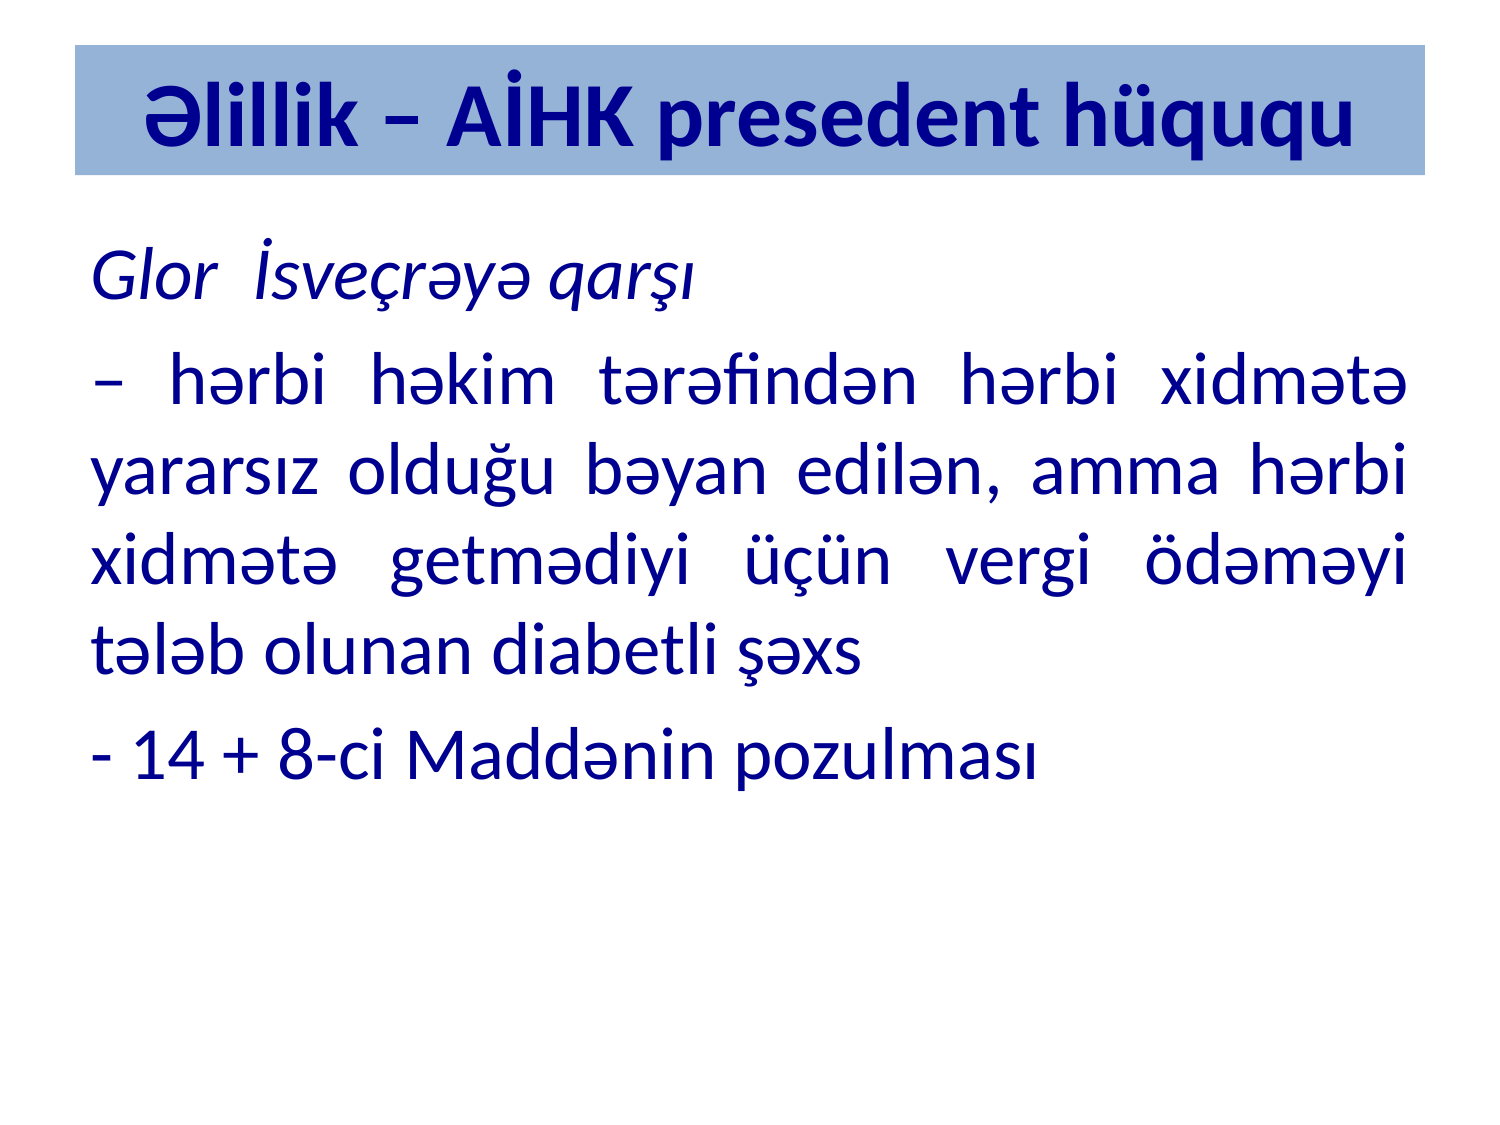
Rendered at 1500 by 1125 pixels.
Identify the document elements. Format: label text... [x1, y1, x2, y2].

list Glor İsveçrəyə qarşı – hərbi həkim tərəfindən hərbi xidmətə yararsız olduğu bəyan edilən, amma hərbi xidmətə getmədiyi üçün vergi ödəməyi tələb olunan diabetli şəxs - 14 + 8-ci Maddənin pozulması [75, 216, 1425, 1075]
title Əlillik – AİHK presedent hüququ [75, 45, 1425, 176]
